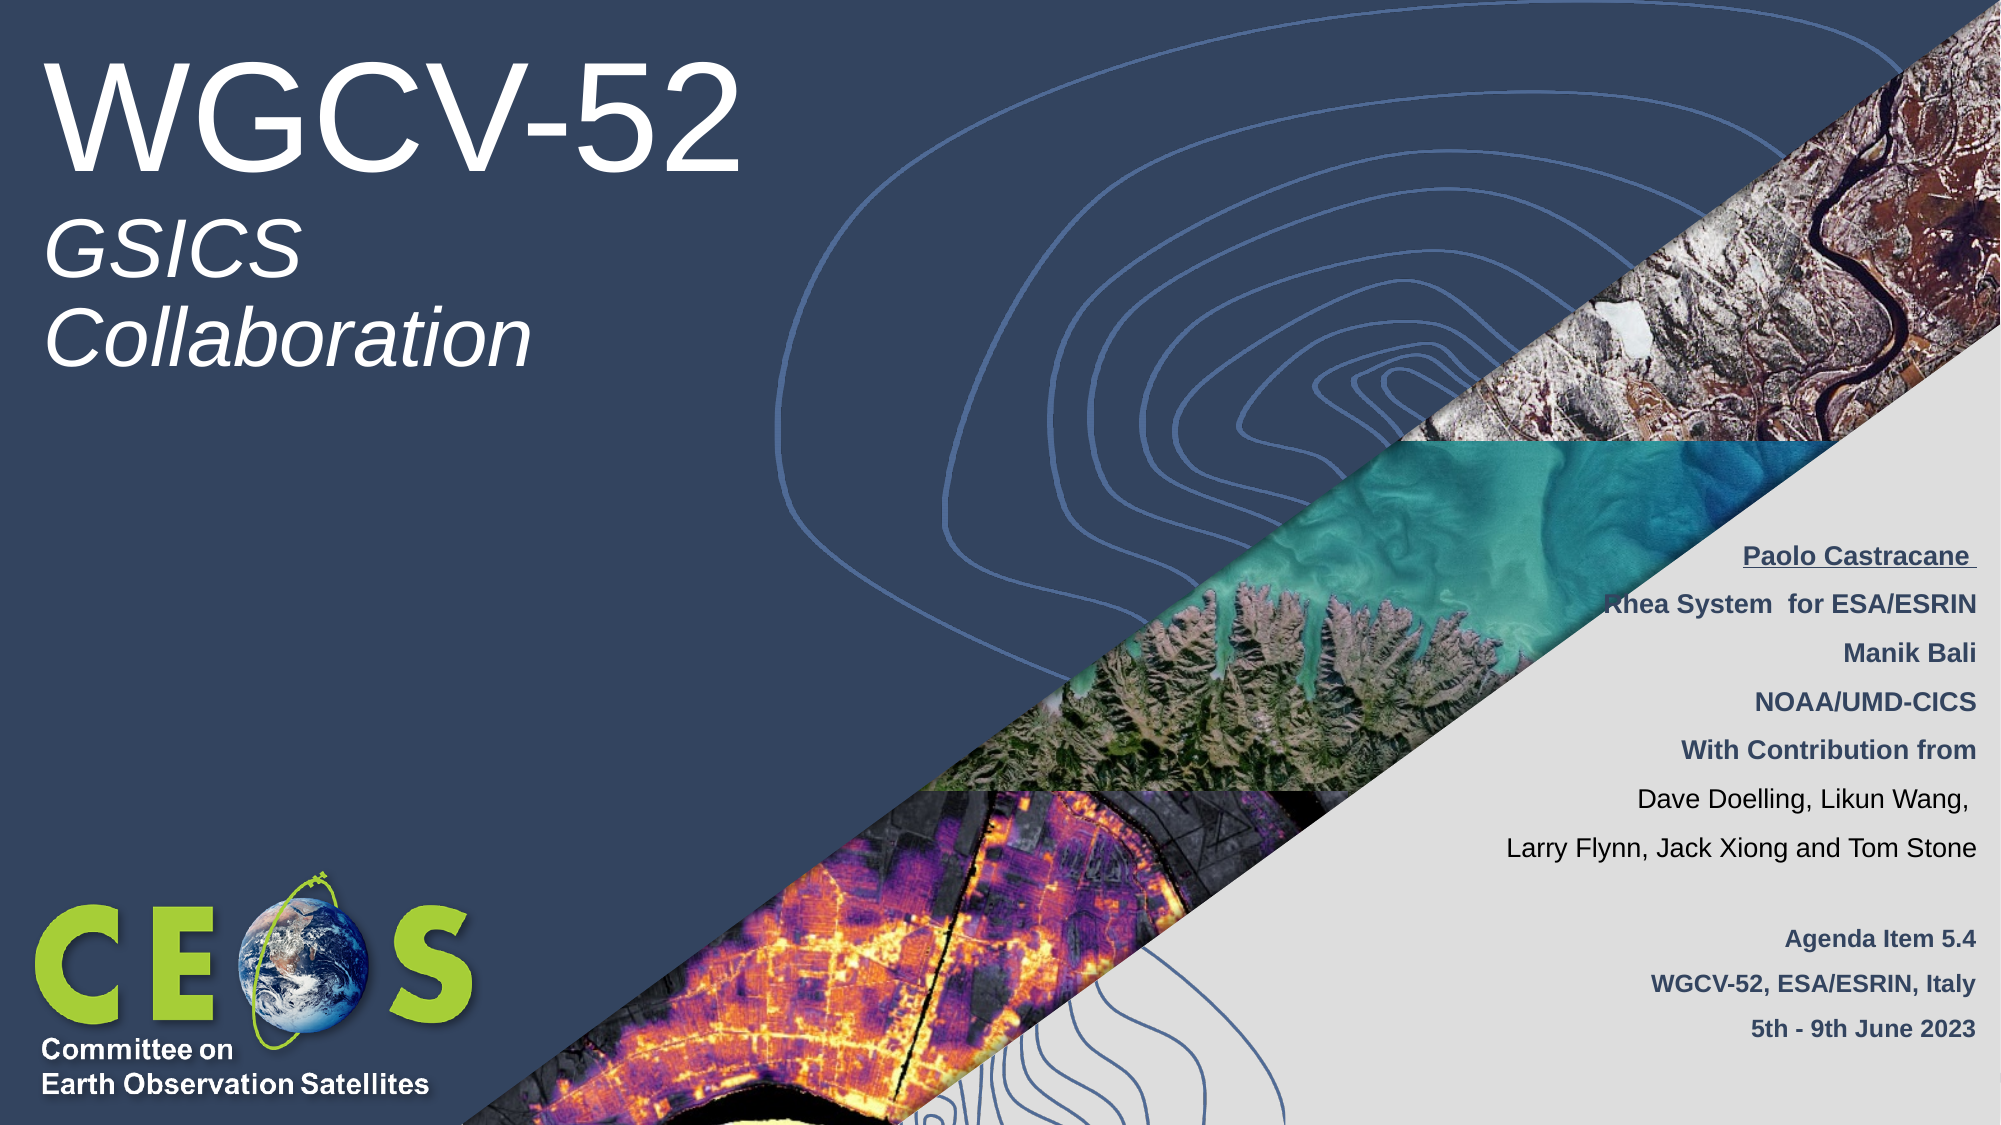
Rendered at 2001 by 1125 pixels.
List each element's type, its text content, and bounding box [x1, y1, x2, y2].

text_box Paolo Castracane Rhea System for ESA/ESRIN Manik Bali NOAA/UMD-CICS With Contribution from Dave Doelling, Likun Wang, Larry Flynn, Jack Xiong and Tom Stone Agenda Item 5.4 WGCV-52, ESA/ESRIN, Italy 5th - 9th June 2023 [1183, 466, 1977, 895]
picture [22, 0, 2001, 1125]
title WGCV-52 GSICS Collaboration [28, 28, 1039, 681]
